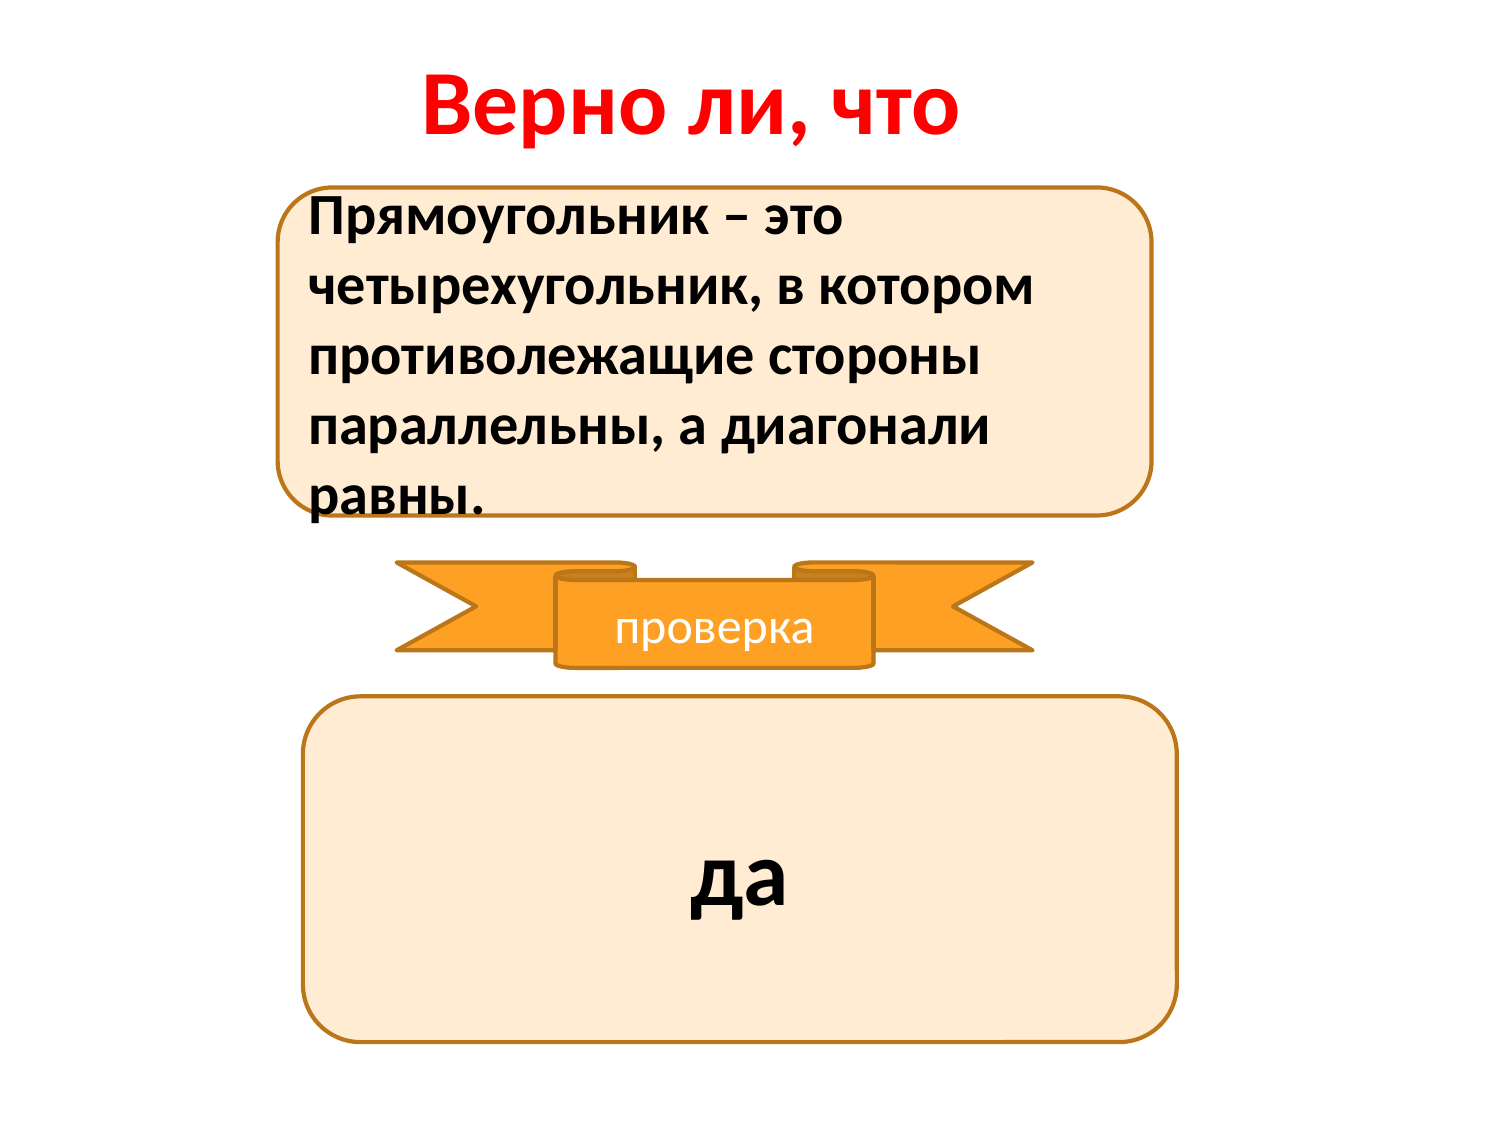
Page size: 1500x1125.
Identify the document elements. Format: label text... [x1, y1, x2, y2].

text_box Прямоугольник – это четырехугольник, в котором противолежащие стороны параллельны, а диагонали равны. [275, 185, 1154, 518]
text_box да [300, 694, 1179, 1045]
text_box проверка [394, 560, 1035, 671]
text_box Верно ли, что [304, 35, 1079, 160]
